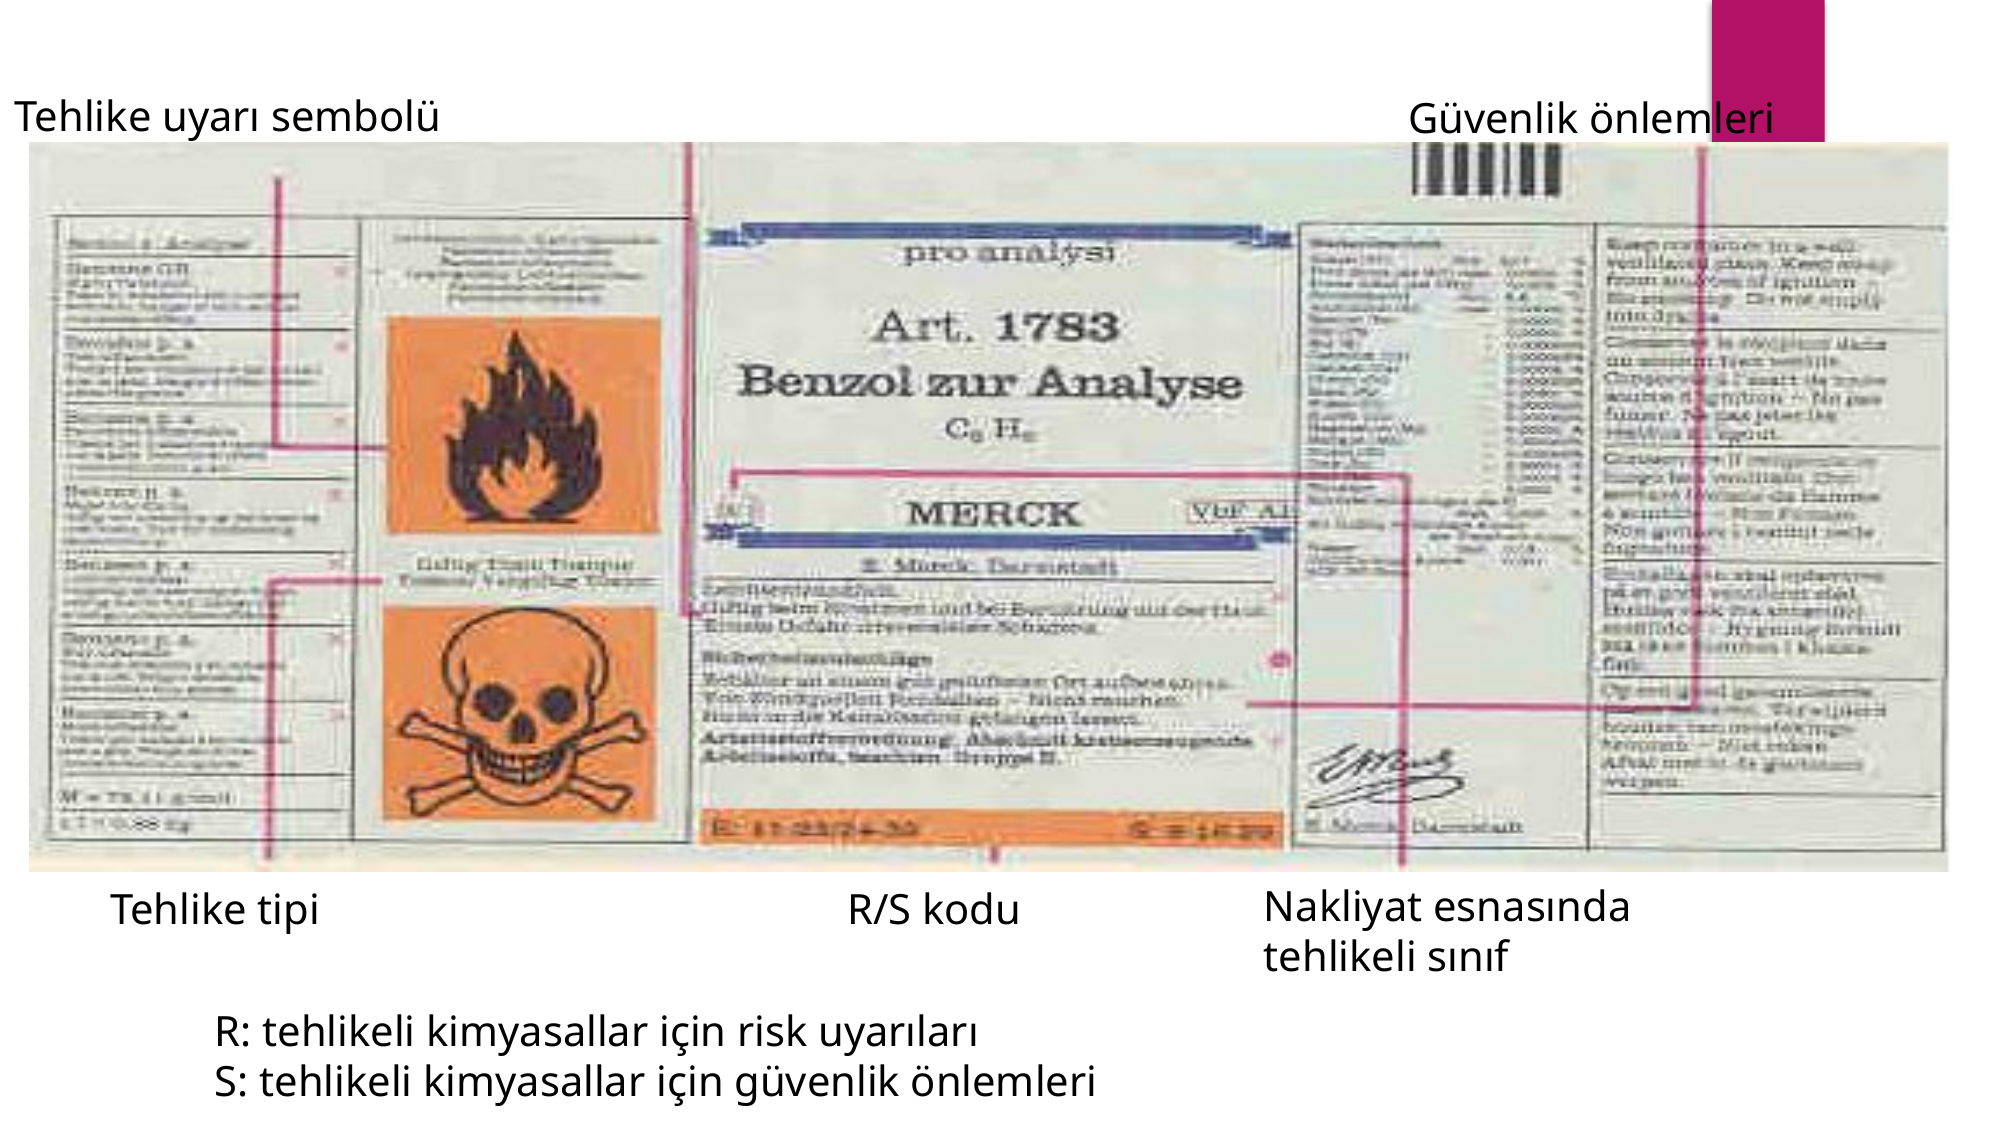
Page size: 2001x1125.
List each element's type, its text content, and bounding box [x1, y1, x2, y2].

text_box S: tehlikeli kimyasallar için güvenlik önlemleri [199, 1047, 1550, 1113]
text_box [0, 81, 1953, 988]
text_box R: tehlikeli kimyasallar için risk uyarıları [199, 999, 1250, 1047]
